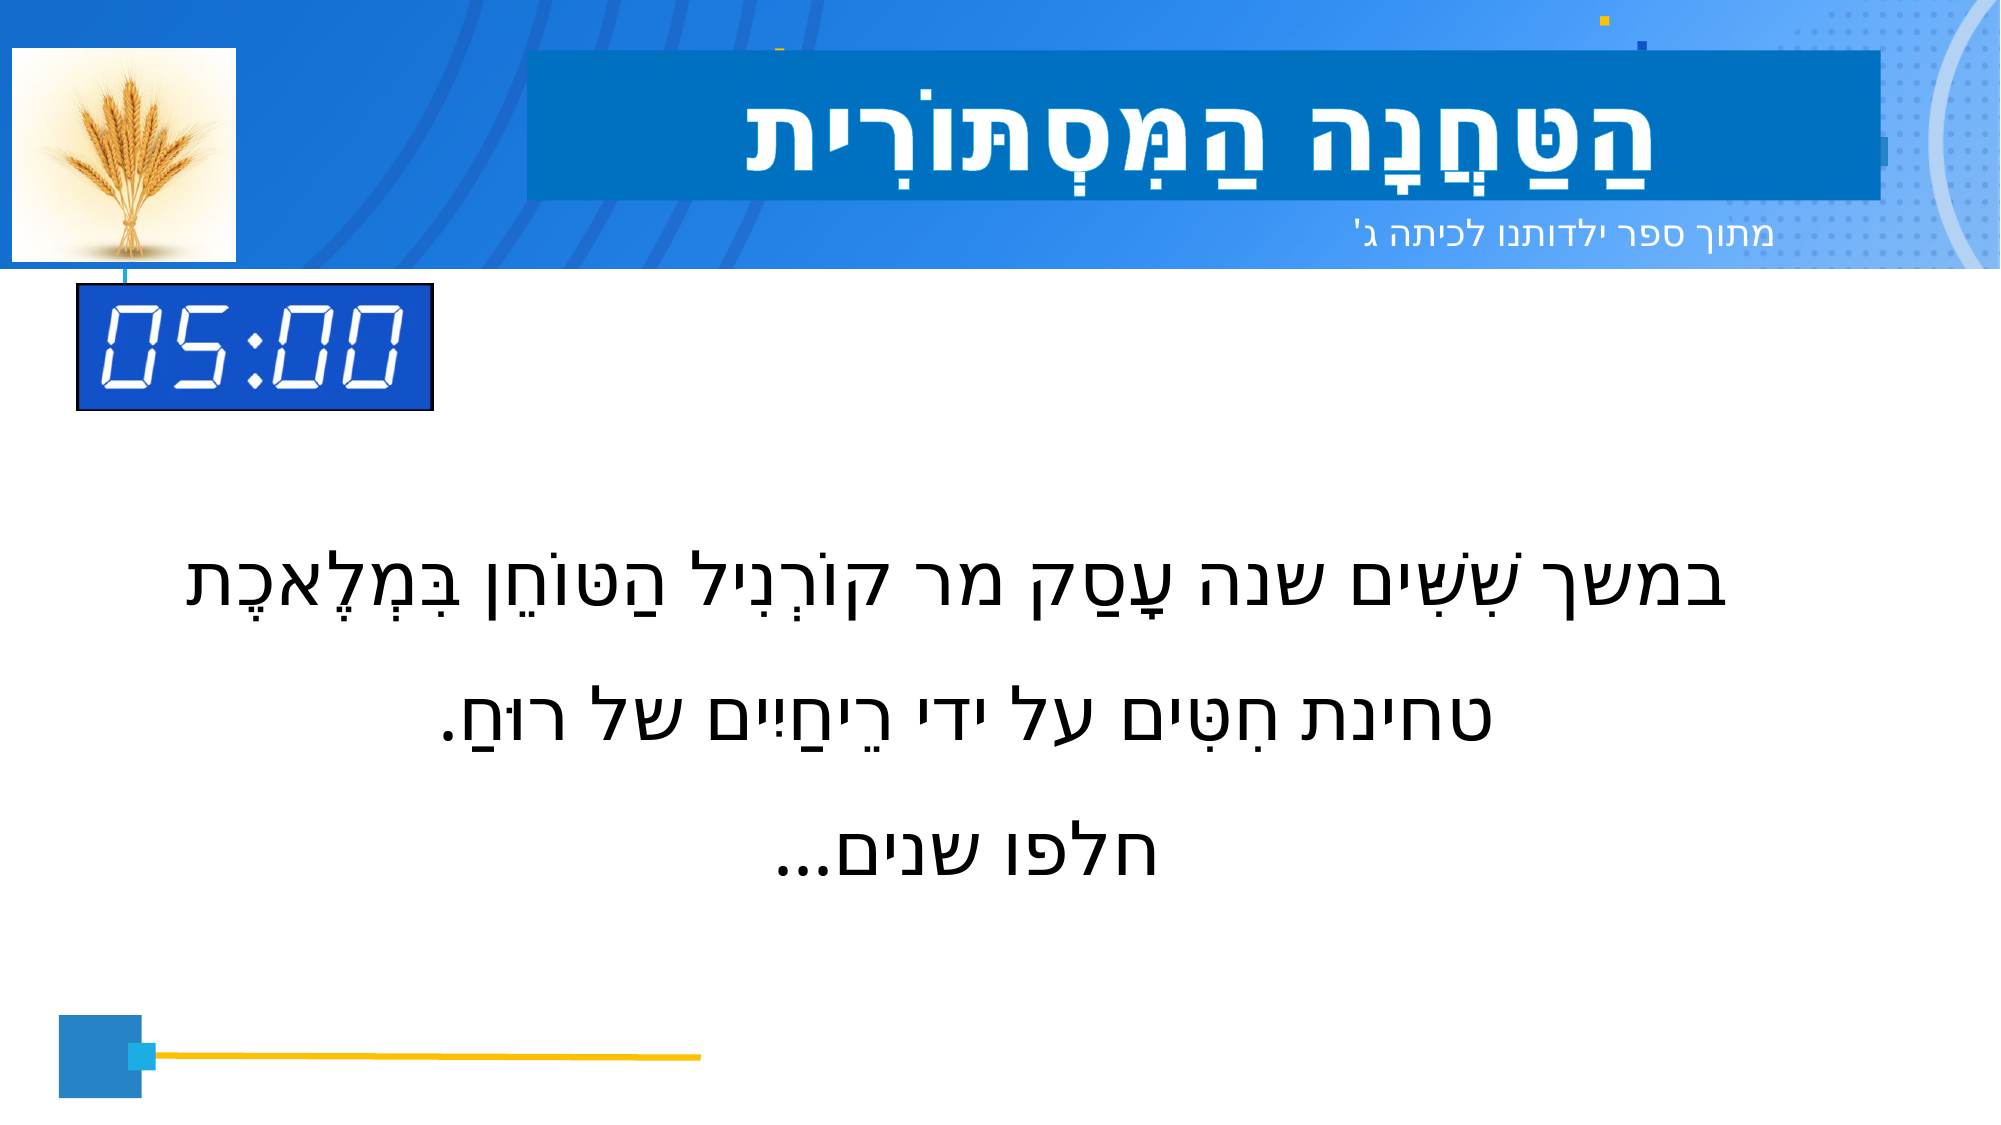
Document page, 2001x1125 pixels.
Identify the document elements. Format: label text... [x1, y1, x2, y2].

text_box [75, 282, 435, 412]
picture [0, 0, 2000, 269]
text_box מתוך ספר ילדותנו לכיתה ג' [1070, 201, 1792, 262]
text_box במשך שִׁשִּׁים שנה עָסַק מר קוֹרְנִיל הַטּוֹחֵן בִּמְלֶאכֶת טחינת חִטִּים על ידי רֵיחַיִים של רוּחַ. חלפו שנים... [96, 328, 1820, 1003]
text_box הַטַּחֲנָה הַמִּסְתּוֹרִית [527, 50, 1881, 201]
